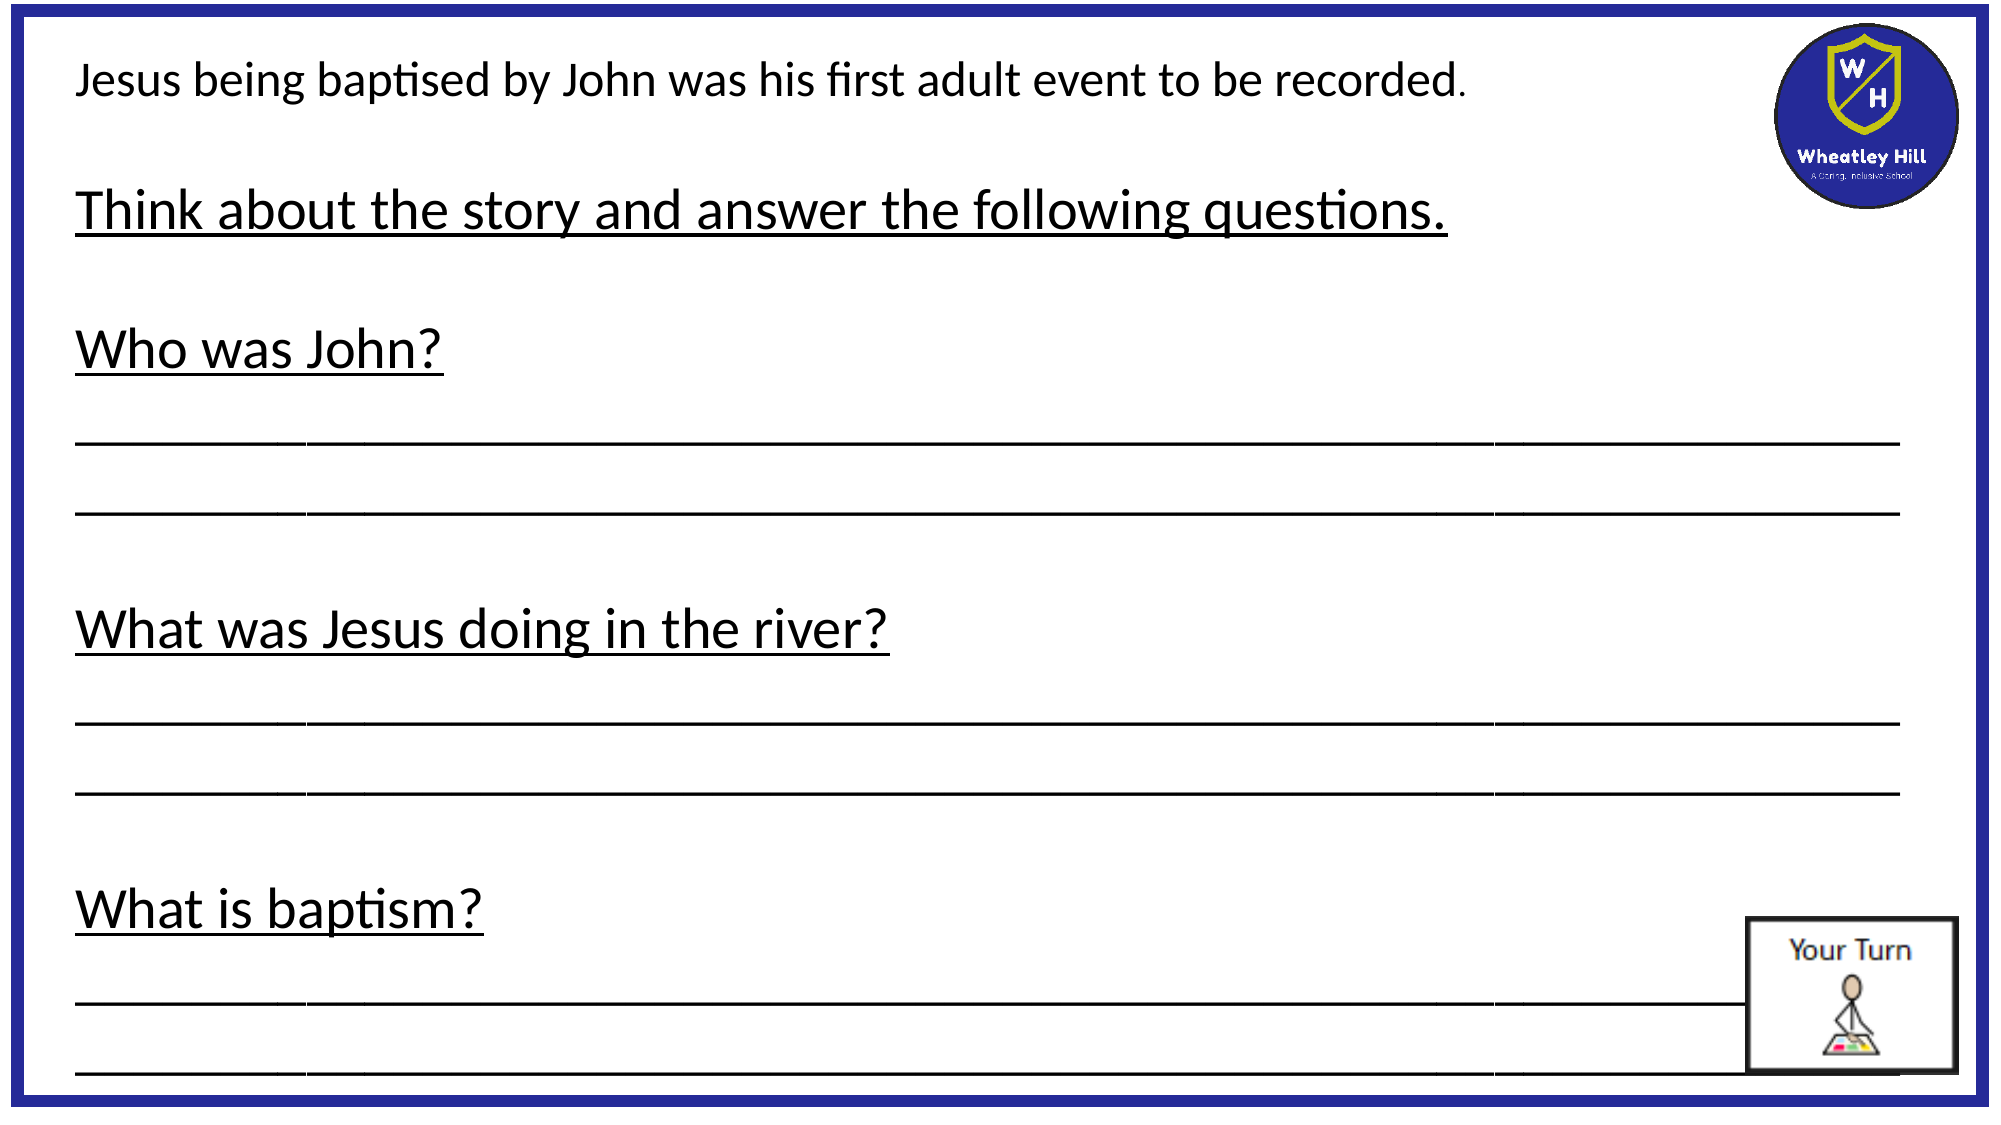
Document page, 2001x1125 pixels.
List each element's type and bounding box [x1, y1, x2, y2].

picture [1745, 916, 1959, 1076]
text_box [16, 9, 1983, 1102]
picture [1774, 23, 1959, 209]
